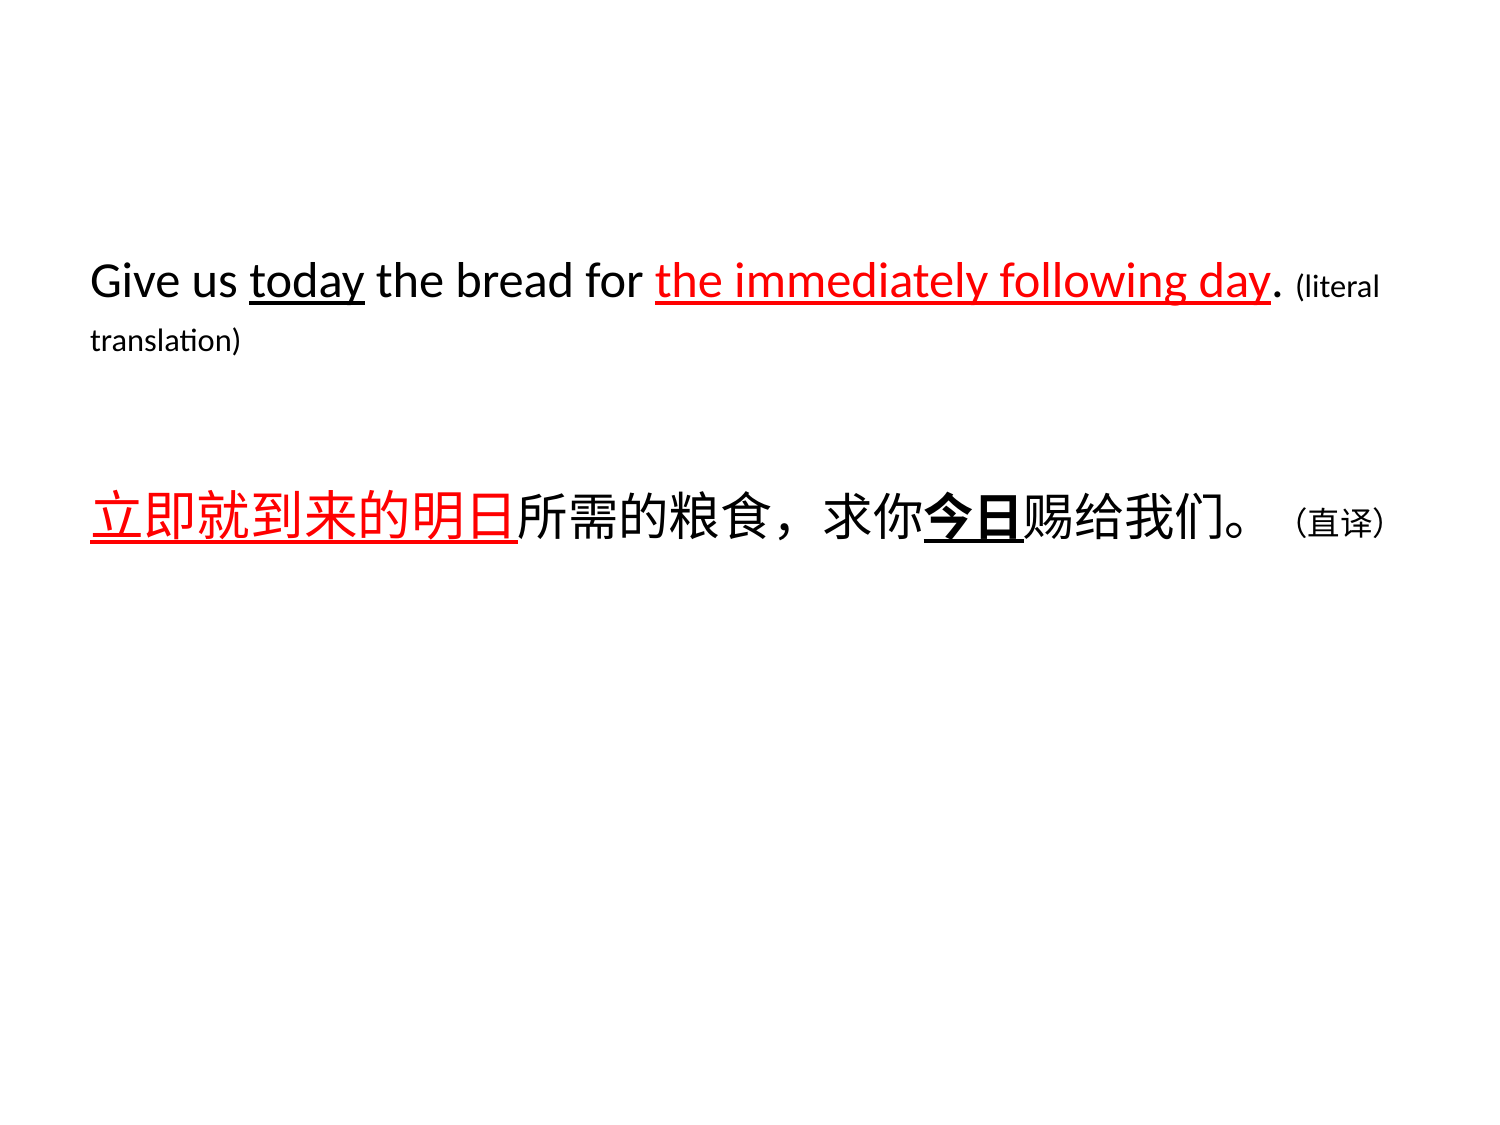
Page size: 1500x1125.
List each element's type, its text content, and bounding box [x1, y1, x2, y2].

title Give us today the bread for the immediately following day. (literal translation) 立即就到来的明日所需的粮食，求你今日赐给我们。（直译） [75, 137, 1438, 738]
